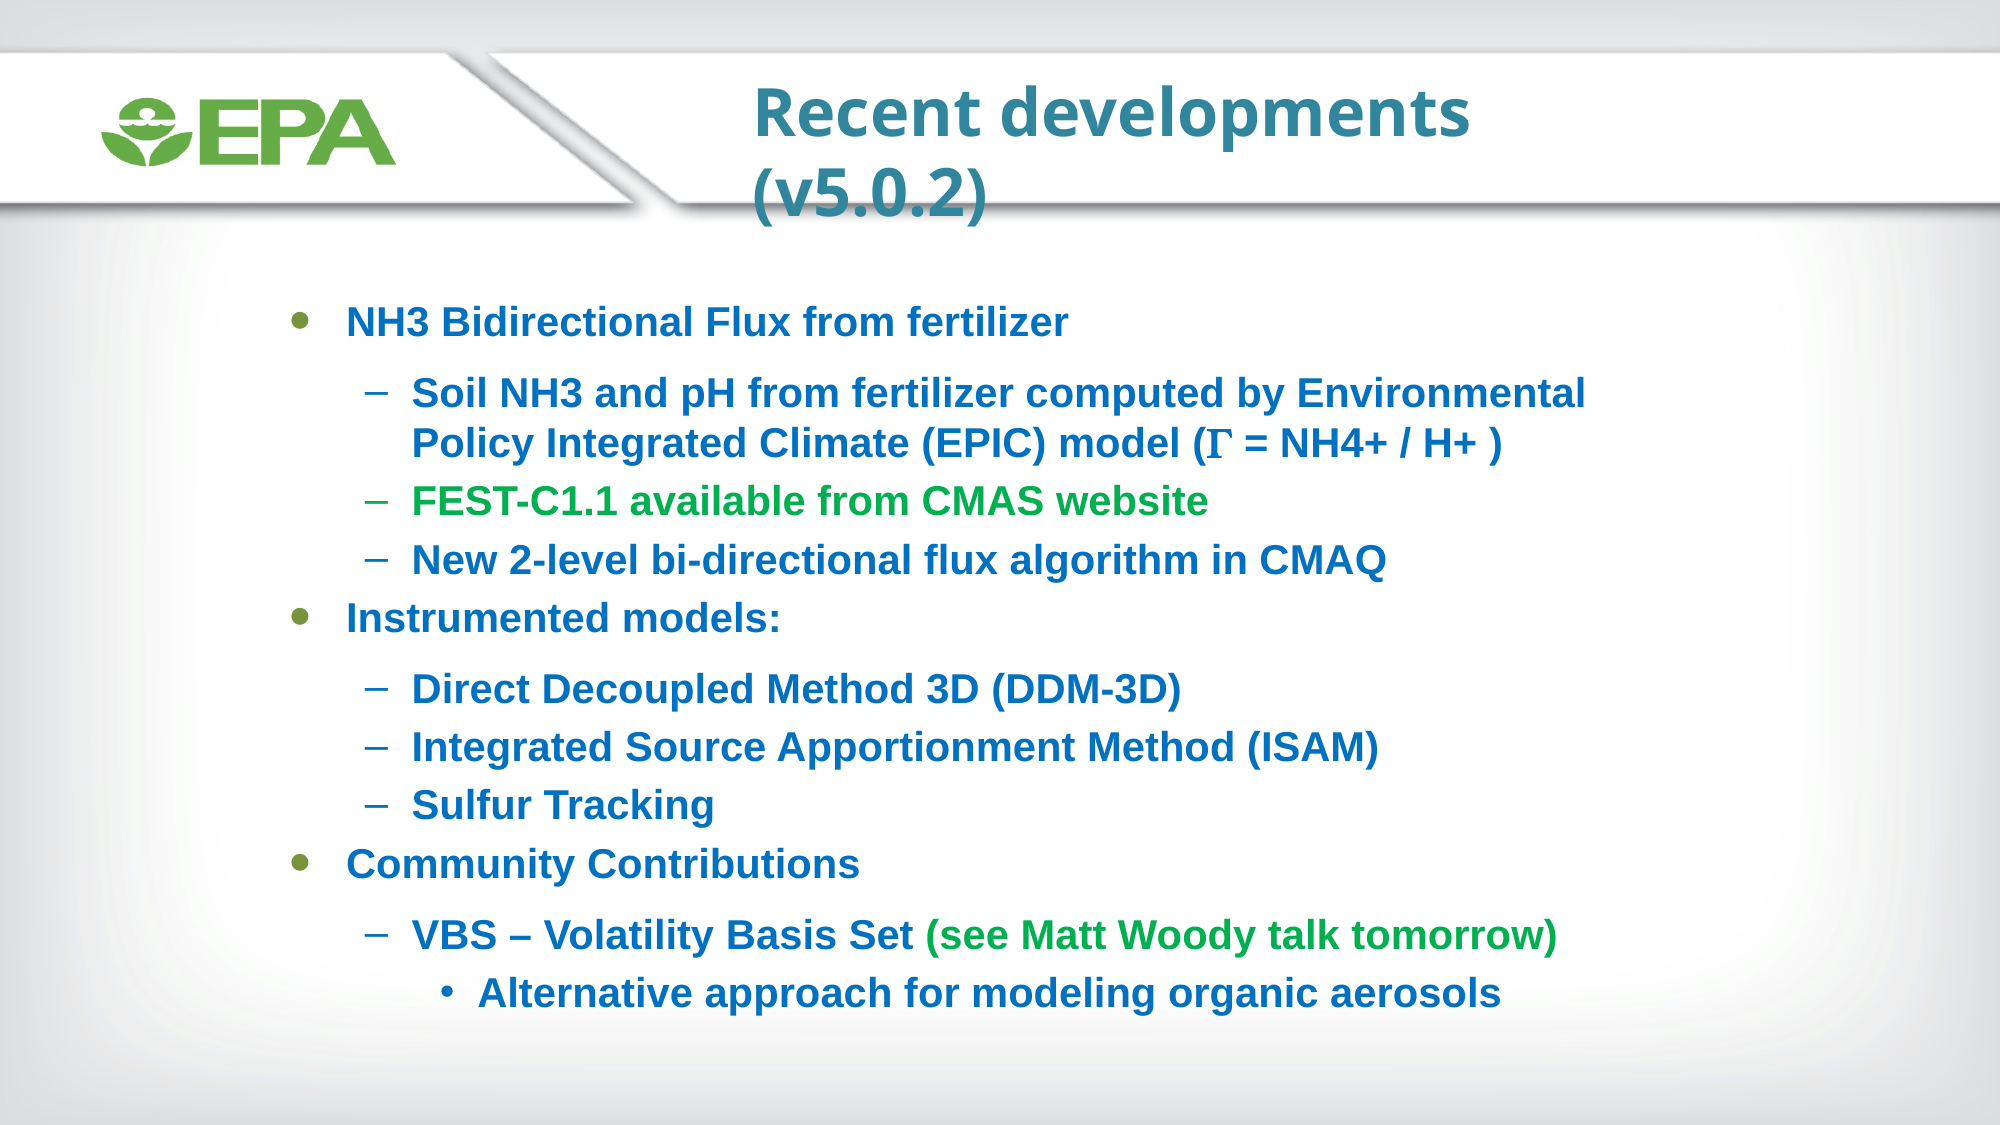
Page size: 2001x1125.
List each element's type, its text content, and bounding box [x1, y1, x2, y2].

text_box NH3 Bidirectional Flux from fertilizer Soil NH3 and pH from fertilizer computed by Environmental Policy Integrated Climate (EPIC) model (G = NH4+ / H+ ) FEST-C1.1 available from CMAS website New 2-level bi-directional flux algorithm in CMAQ Instrumented models: Direct Decoupled Method 3D (DDM-3D) Integrated Source Apportionment Method (ISAM) Sulfur Tracking Community Contributions VBS – Volatility Basis Set (see Matt Woody talk tomorrow) Alternative approach for modeling organic aerosols [275, 287, 1725, 1050]
list Recent developments (v5.0.2) [737, 62, 1726, 176]
picture [0, 0, 2000, 1125]
